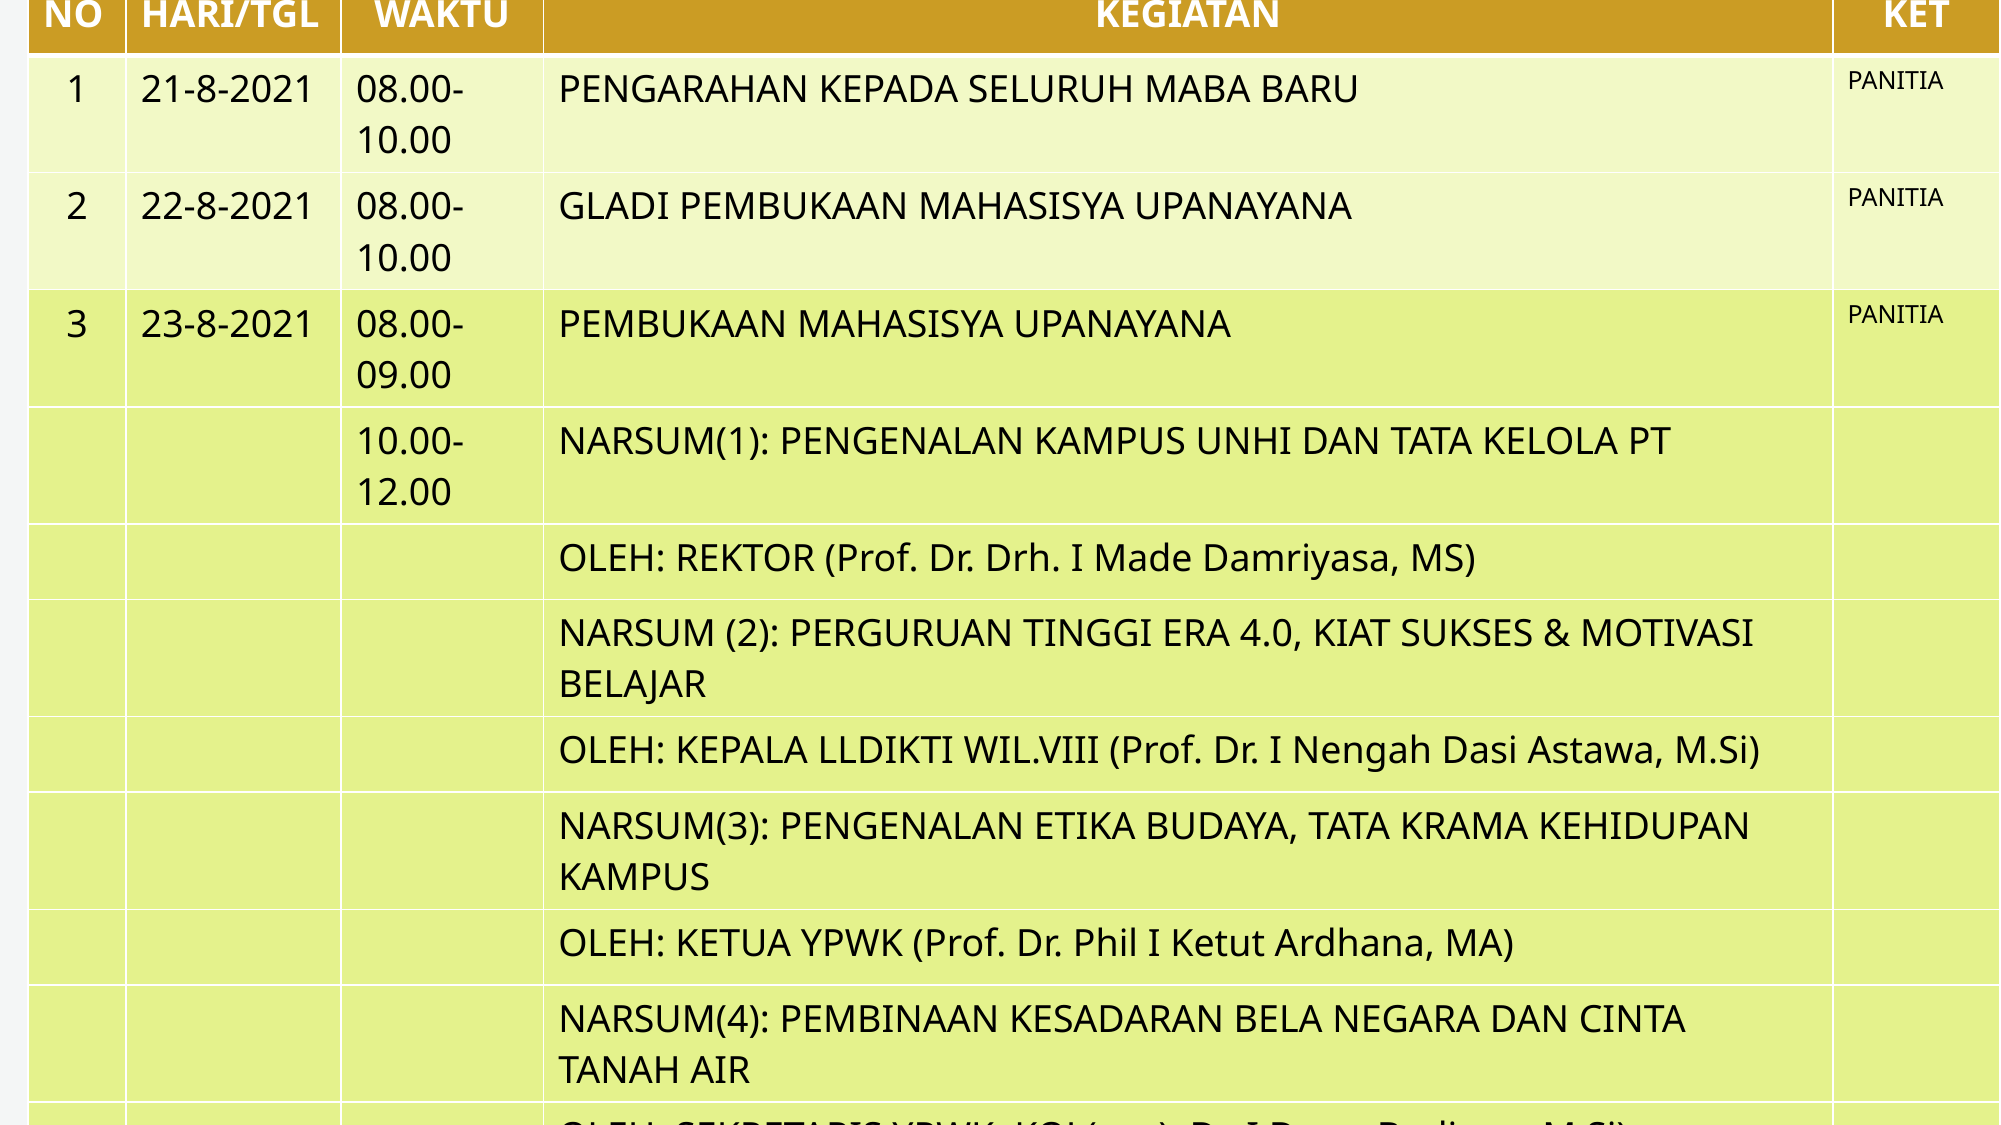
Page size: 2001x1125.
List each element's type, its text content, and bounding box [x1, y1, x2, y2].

table_cell 23-8-2021 [127, 290, 340, 406]
table_cell [29, 408, 125, 523]
table_cell 21-8-2021 [127, 58, 340, 172]
table_header WAKTU [342, 0, 543, 53]
table_cell 2 [29, 173, 125, 289]
table_cell [342, 525, 543, 599]
table_header KEGIATAN [544, 0, 1832, 53]
table_cell 10.00-12.00 [342, 408, 543, 523]
table_cell PANITIA [1834, 290, 1999, 406]
table_cell OLEH: REKTOR (Prof. Dr. Drh. I Made Damriyasa, MS) [544, 525, 1832, 599]
table_header HARI/TGL [127, 0, 340, 53]
table_cell [29, 793, 125, 909]
table_cell [127, 910, 340, 984]
table_cell [342, 1103, 543, 1125]
table_cell [29, 986, 125, 1101]
table_cell OLEH: SEKRETARIS YPWK :KOL(pur). Dr. I Dewa Budiana, M.Si) [544, 1103, 1832, 1125]
table_cell 22-8-2021 [127, 173, 340, 289]
table_cell [1834, 793, 1999, 909]
table_cell NARSUM (2): PERGURUAN TINGGI ERA 4.0, KIAT SUKSES & MOTIVASI BELAJAR [544, 600, 1832, 716]
table_cell [127, 408, 340, 523]
table_cell NARSUM(1): PENGENALAN KAMPUS UNHI DAN TATA KELOLA PT [544, 408, 1832, 523]
table_cell [1834, 408, 1999, 523]
table_cell [342, 717, 543, 791]
table_cell [29, 600, 125, 716]
table_cell [29, 1103, 125, 1125]
table_cell [127, 793, 340, 909]
table_cell 1 [29, 58, 125, 172]
table_cell [1834, 717, 1999, 791]
table_cell OLEH: KETUA YPWK (Prof. Dr. Phil I Ketut Ardhana, MA) [544, 910, 1832, 984]
table_cell [342, 600, 543, 716]
table_cell PEMBUKAAN MAHASISYA UPANAYANA [544, 290, 1832, 406]
table_cell NARSUM(4): PEMBINAAN KESADARAN BELA NEGARA DAN CINTA TANAH AIR [544, 986, 1832, 1101]
table_cell [29, 910, 125, 984]
table_cell [342, 793, 543, 909]
table_cell 08.00-10.00 [342, 58, 543, 172]
table_cell PANITIA [1834, 173, 1999, 289]
table_cell [29, 717, 125, 791]
table_header NO [29, 0, 125, 53]
table_cell [127, 600, 340, 716]
table_cell 08.00-10.00 [342, 173, 543, 289]
table_cell NARSUM(3): PENGENALAN ETIKA BUDAYA, TATA KRAMA KEHIDUPAN KAMPUS [544, 793, 1832, 909]
table_cell PENGARAHAN KEPADA SELURUH MABA BARU [544, 58, 1832, 172]
table_header KET [1834, 0, 1999, 53]
table_cell [127, 1103, 340, 1125]
table_cell [1834, 986, 1999, 1101]
table_cell OLEH: KEPALA LLDIKTI WIL.VIII (Prof. Dr. I Nengah Dasi Astawa, M.Si) [544, 717, 1832, 791]
table_cell [342, 986, 543, 1101]
table_cell [1834, 525, 1999, 599]
table_cell [1834, 910, 1999, 984]
table_cell GLADI PEMBUKAAN MAHASISYA UPANAYANA [544, 173, 1832, 289]
table_cell [127, 717, 340, 791]
table_cell [127, 525, 340, 599]
table_cell 08.00-09.00 [342, 290, 543, 406]
table_cell [342, 910, 543, 984]
table_cell 3 [29, 290, 125, 406]
table_cell [1834, 600, 1999, 716]
table_cell PANITIA [1834, 58, 1999, 172]
table_cell [1834, 1103, 1999, 1125]
table_cell [29, 525, 125, 599]
table_cell [127, 986, 340, 1101]
